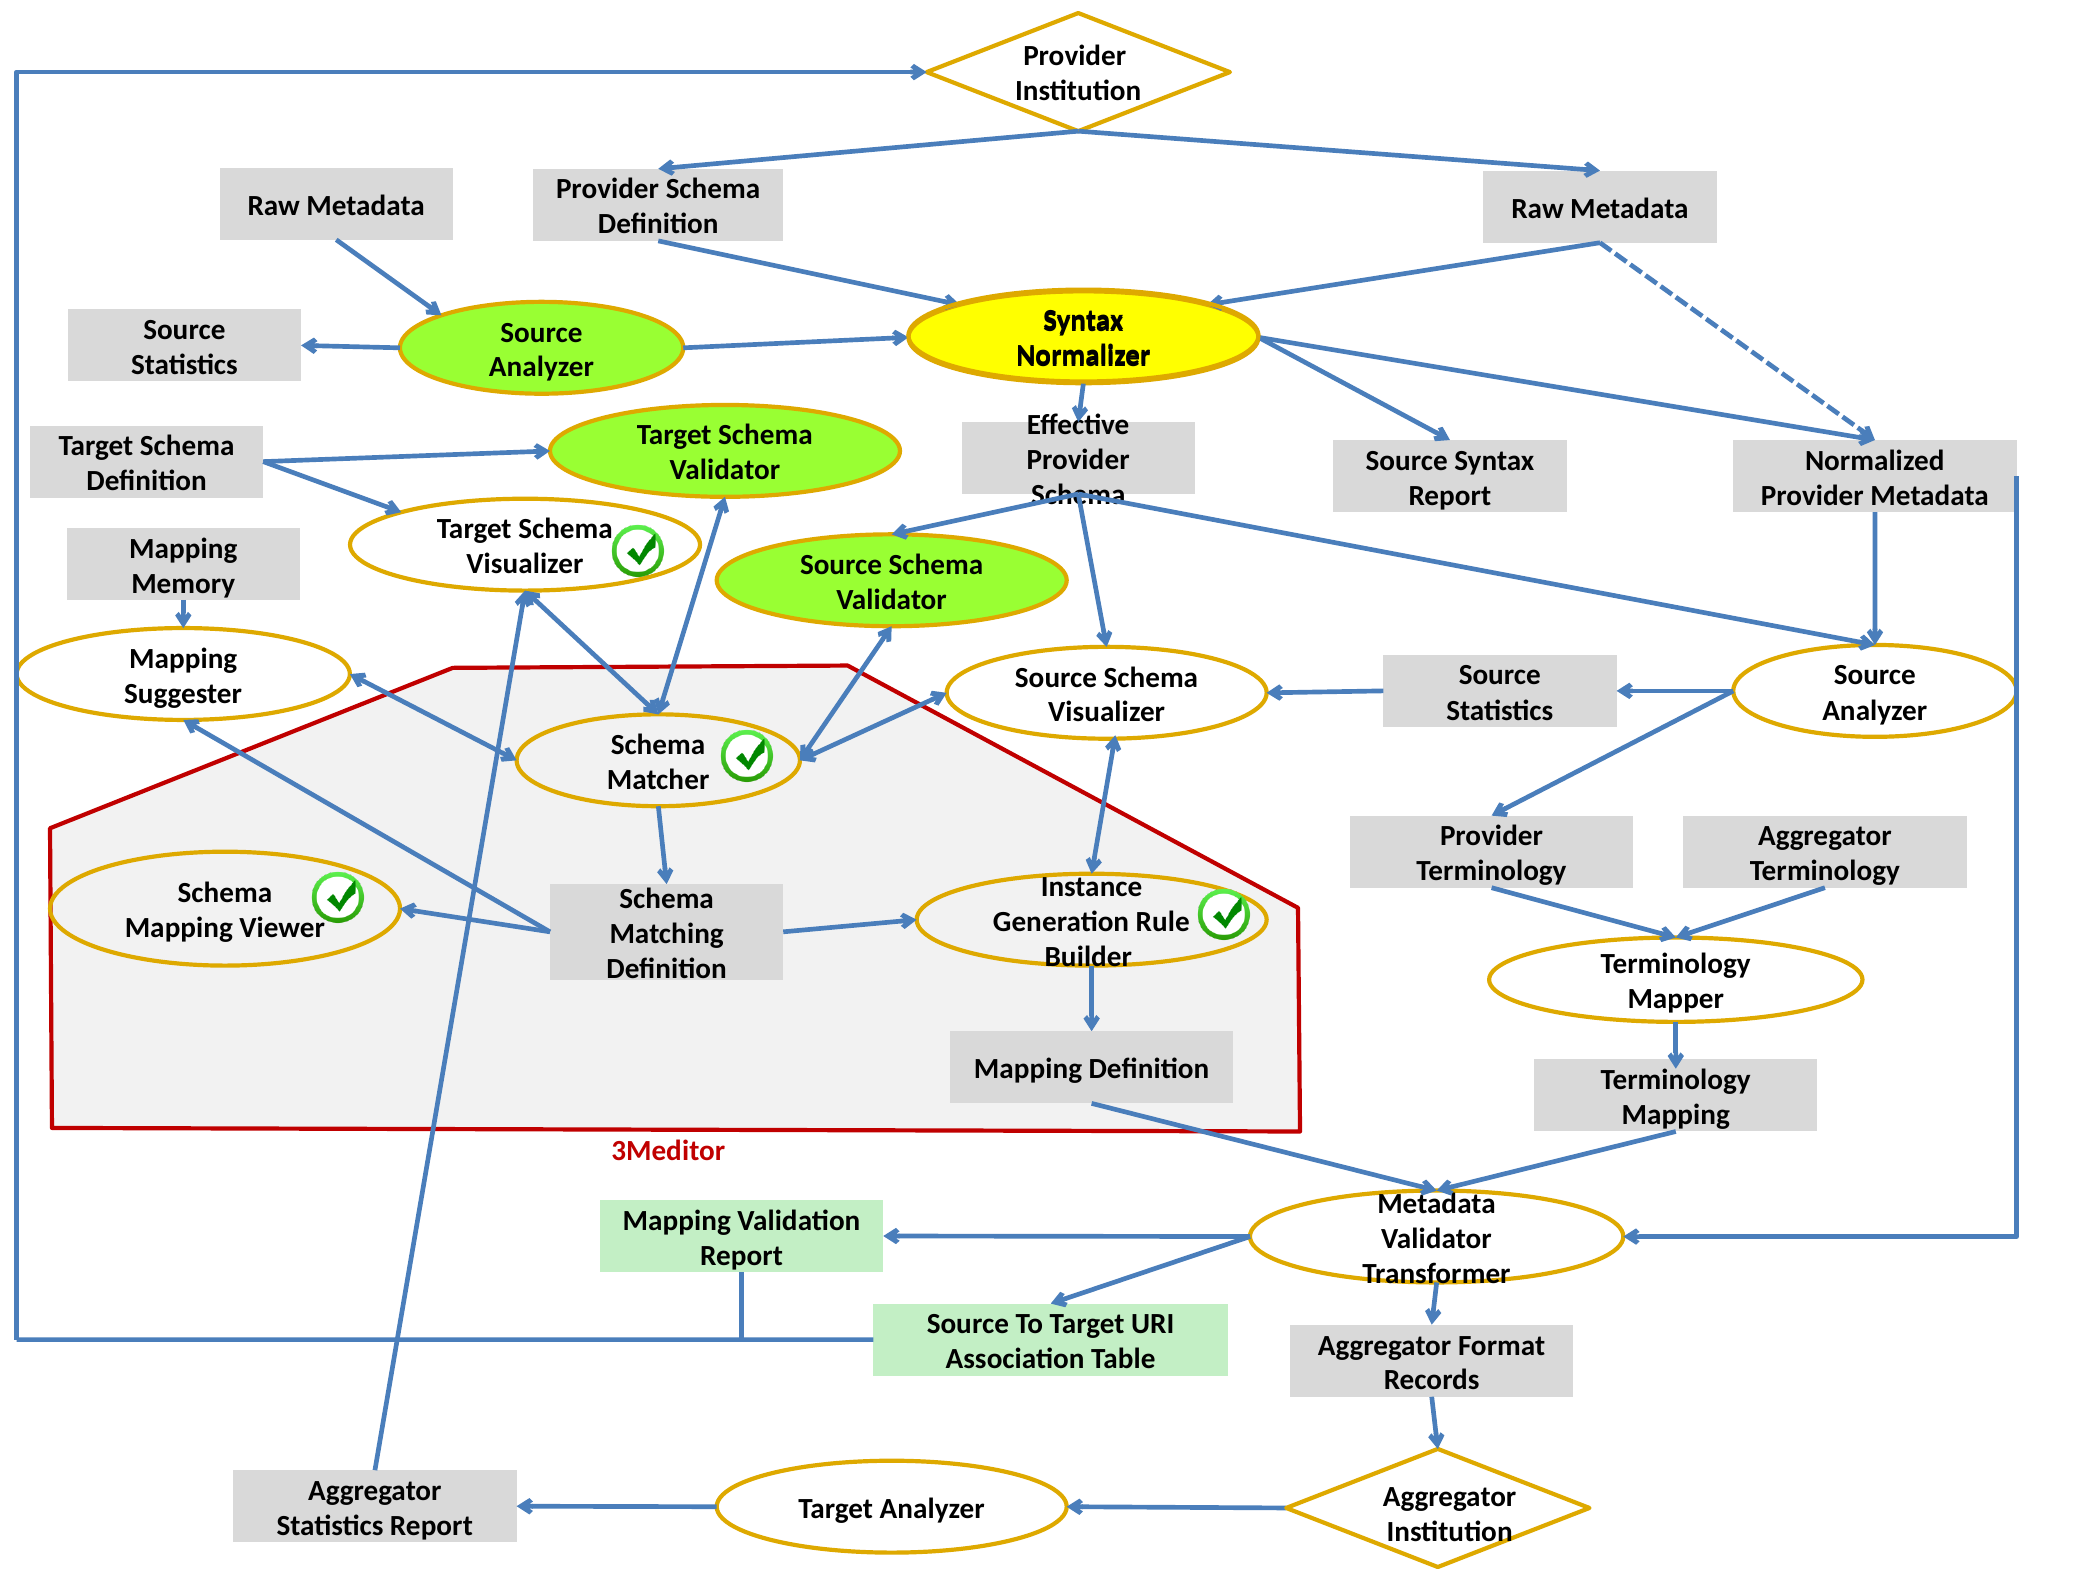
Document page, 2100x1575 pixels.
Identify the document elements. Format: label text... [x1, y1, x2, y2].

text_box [1441, 1131, 1617, 1191]
text_box Target Analyzer [714, 1458, 1069, 1555]
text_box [658, 240, 960, 249]
text_box Provider Schema Definition [531, 167, 785, 243]
picture [718, 728, 774, 783]
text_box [683, 336, 909, 348]
text_box Terminology Mapper [1487, 946, 1617, 1022]
text_box Effective Provider Schema [1111, 420, 1197, 492]
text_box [1078, 131, 1601, 171]
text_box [1599, 242, 1876, 441]
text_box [926, 12, 1231, 129]
text_box Source Syntax Report [1331, 449, 1569, 492]
text_box Mapping Validation Report [598, 1198, 885, 1274]
text_box Aggregator Statistics Report [231, 1468, 519, 1544]
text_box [658, 131, 1075, 169]
text_box Aggregator Format Records [1288, 1323, 1576, 1399]
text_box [1431, 1282, 1437, 1325]
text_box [1491, 690, 1617, 816]
text_box Provider Terminology [1348, 813, 1617, 890]
picture [310, 869, 366, 925]
text_box Instance Generation Rule Builder [1111, 872, 1231, 968]
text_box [1258, 337, 1594, 441]
picture [1196, 886, 1251, 942]
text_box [374, 590, 526, 1471]
text_box Terminology Mapping [1532, 1057, 1617, 1129]
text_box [1622, 475, 2017, 1237]
text_box Mapping Definition [1111, 1029, 1235, 1101]
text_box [1050, 1243, 1251, 1304]
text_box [1091, 735, 1116, 874]
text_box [1091, 1103, 1437, 1191]
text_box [0, 250, 1106, 1162]
text_box Raw Metadata [218, 166, 455, 242]
text_box Syntax Normalizer [1111, 288, 1261, 384]
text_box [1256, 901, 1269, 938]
picture [610, 523, 665, 578]
text_box Normalized Provider Metadata [1731, 438, 2019, 475]
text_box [1285, 1448, 1590, 1568]
text_box Metadata Validator Transformer [1248, 1199, 1624, 1285]
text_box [1491, 887, 1617, 938]
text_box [1111, 493, 1876, 646]
text_box Source To Target URI Association Table [871, 1301, 1230, 1378]
text_box Raw Metadata [1481, 168, 1719, 241]
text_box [335, 239, 442, 316]
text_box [1206, 242, 1599, 305]
text_box Source Statistics [1381, 653, 1617, 729]
text_box 3Meditor [1111, 810, 1302, 1101]
text_box Source Schema Visualizer [1111, 653, 1269, 741]
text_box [1431, 1396, 1439, 1450]
